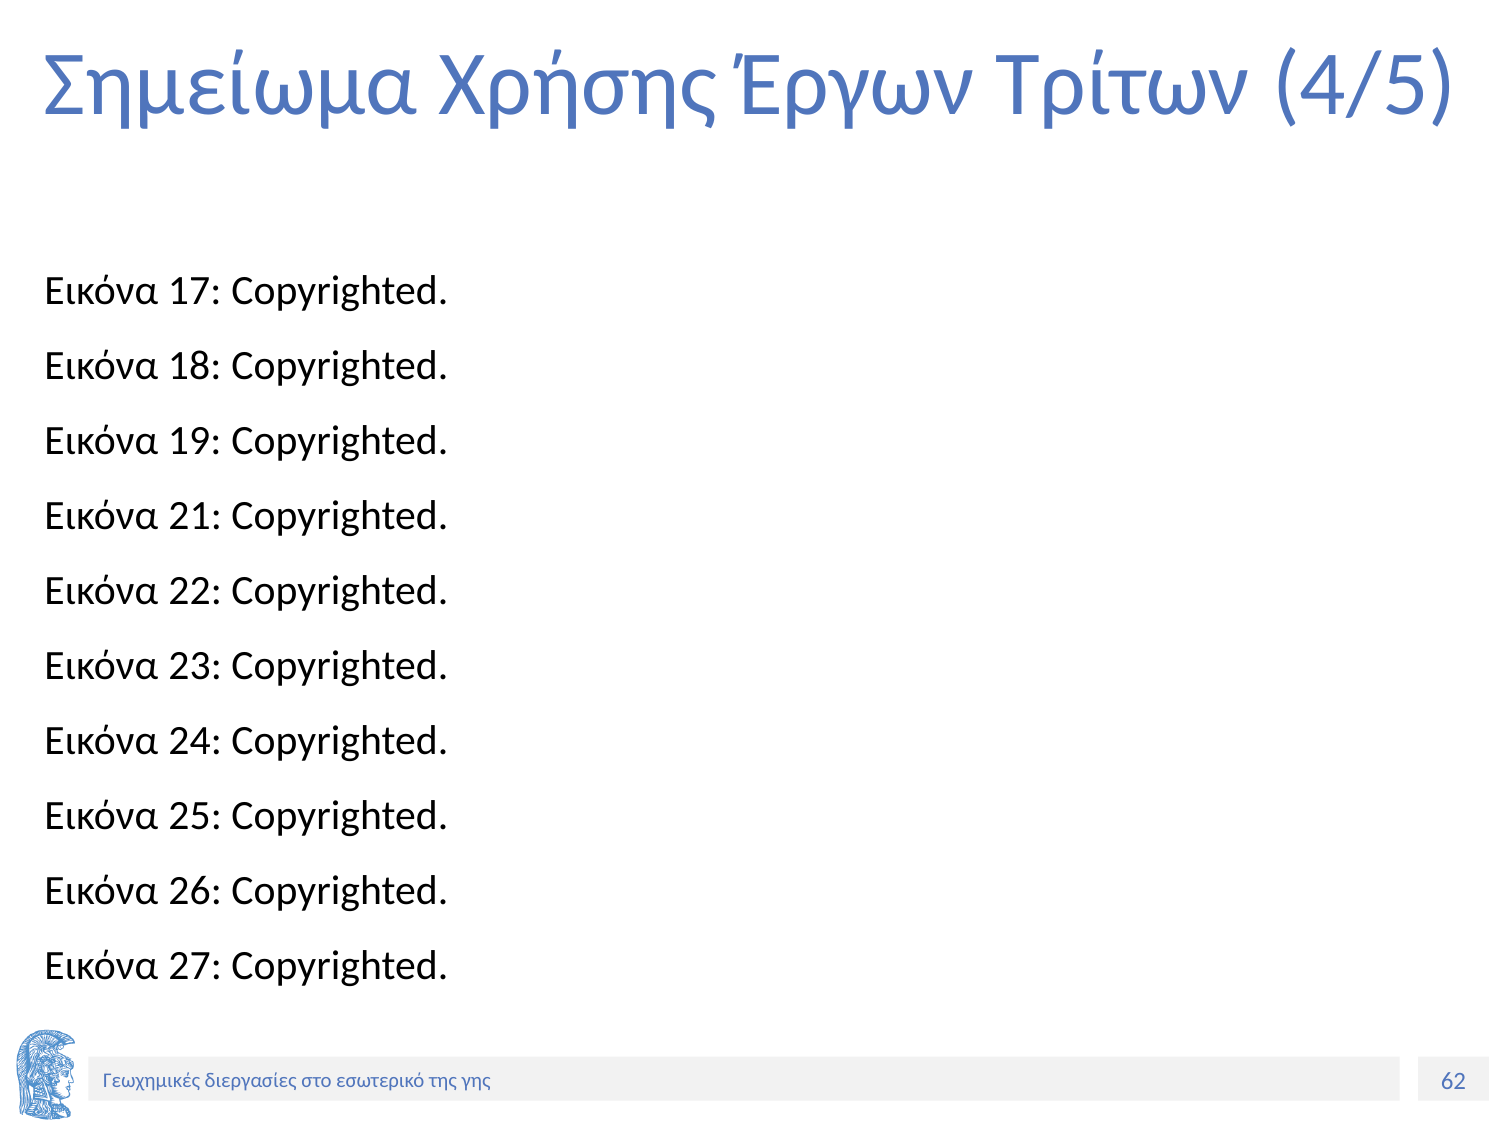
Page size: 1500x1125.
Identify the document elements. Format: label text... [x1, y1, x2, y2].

list Εικόνα 17: Copyrighted. Εικόνα 18: Copyrighted. Εικόνα 19: Copyrighted. Εικόνα 21: Copyrighted. Εικόνα 22: Copyrighted. Εικόνα 23: Copyrighted. Εικόνα 24: Copyrighted. Εικόνα 25: Copyrighted. Εικόνα 26: Copyrighted. Εικόνα 27: Copyrighted. [29, 255, 1483, 998]
title Σημείωμα Χρήσης Έργων Τρίτων (4/5) [0, 0, 1500, 172]
picture [9, 1026, 81, 1120]
